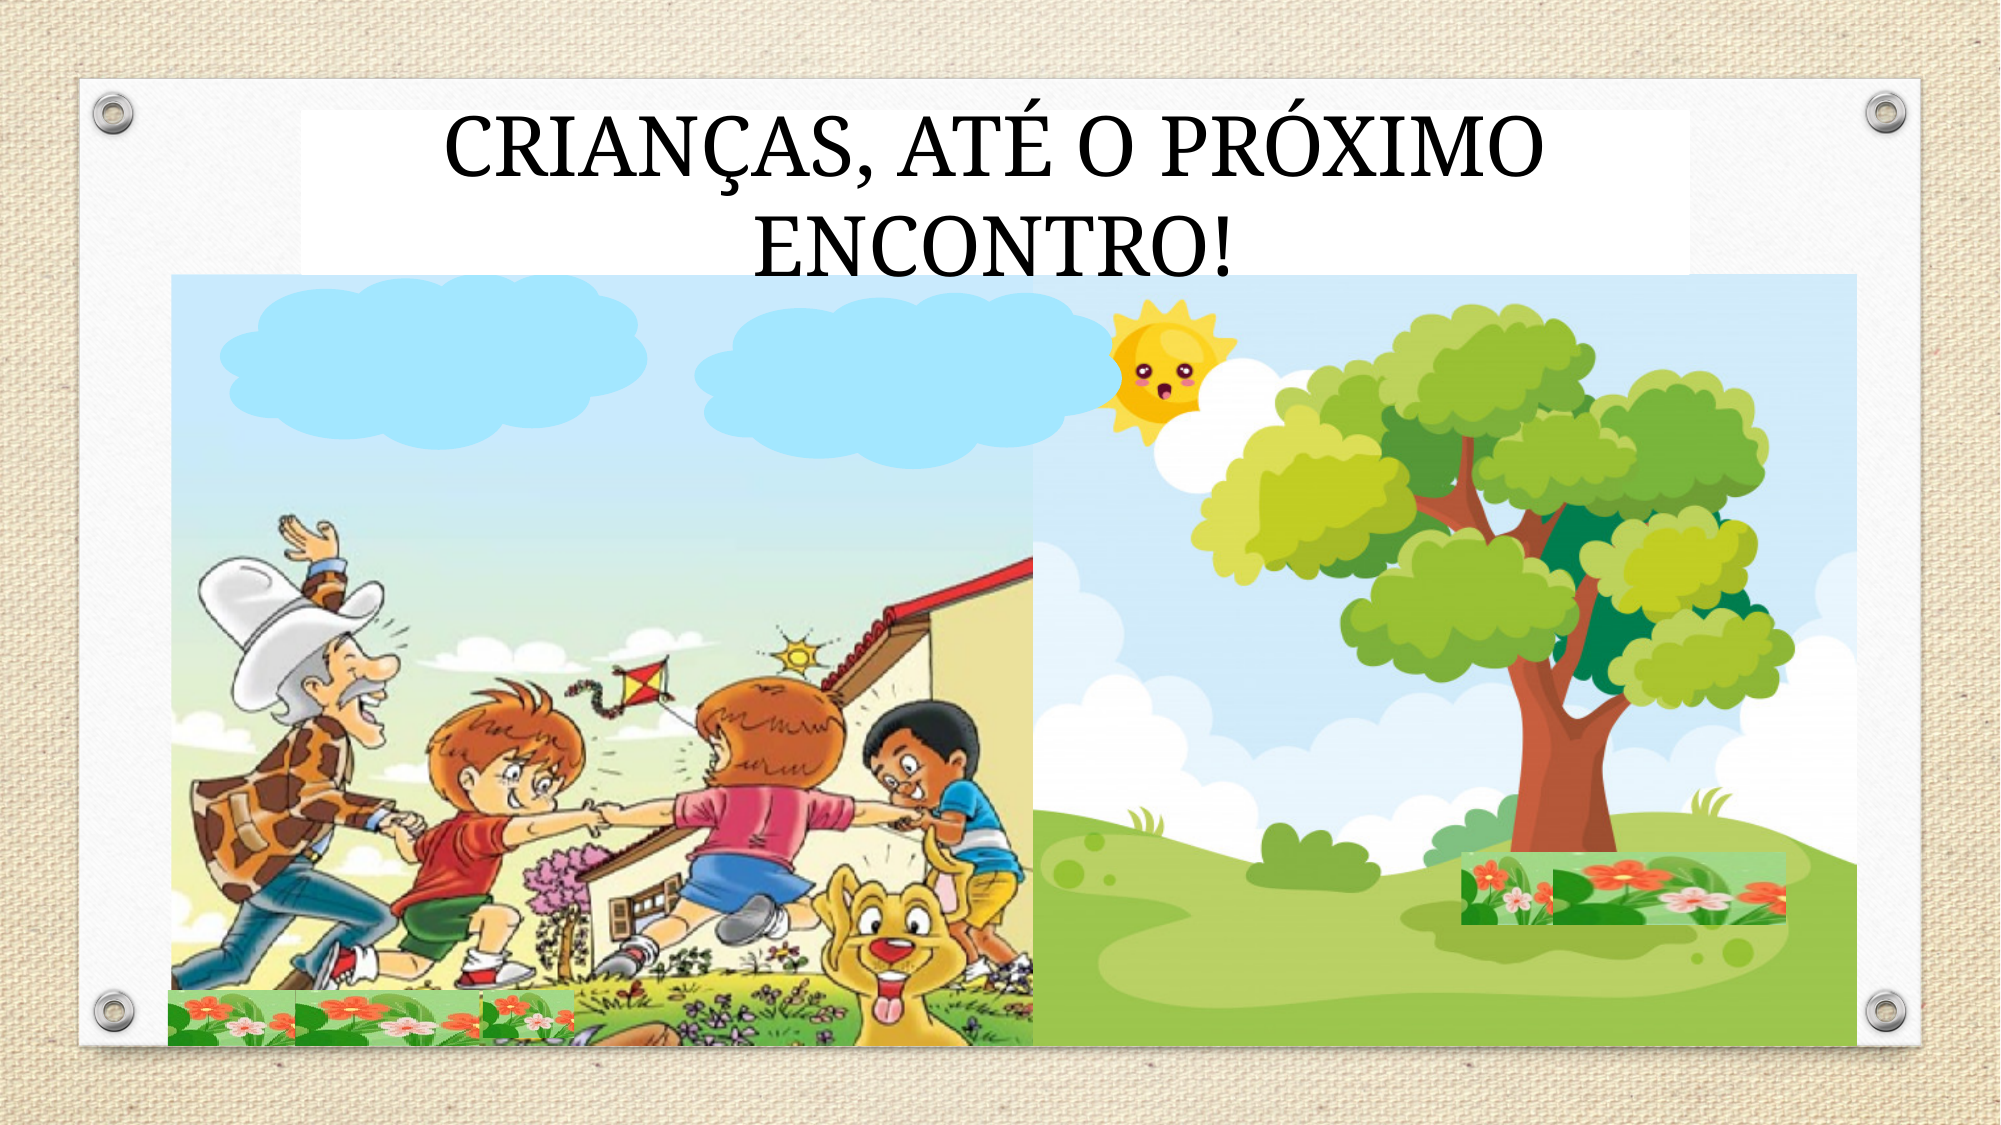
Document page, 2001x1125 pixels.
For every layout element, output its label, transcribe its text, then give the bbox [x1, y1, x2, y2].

text_box CRIANÇAS, ATÉ O PRÓXIMO ENCONTRO! [301, 110, 1690, 273]
picture [0, 0, 2001, 1125]
